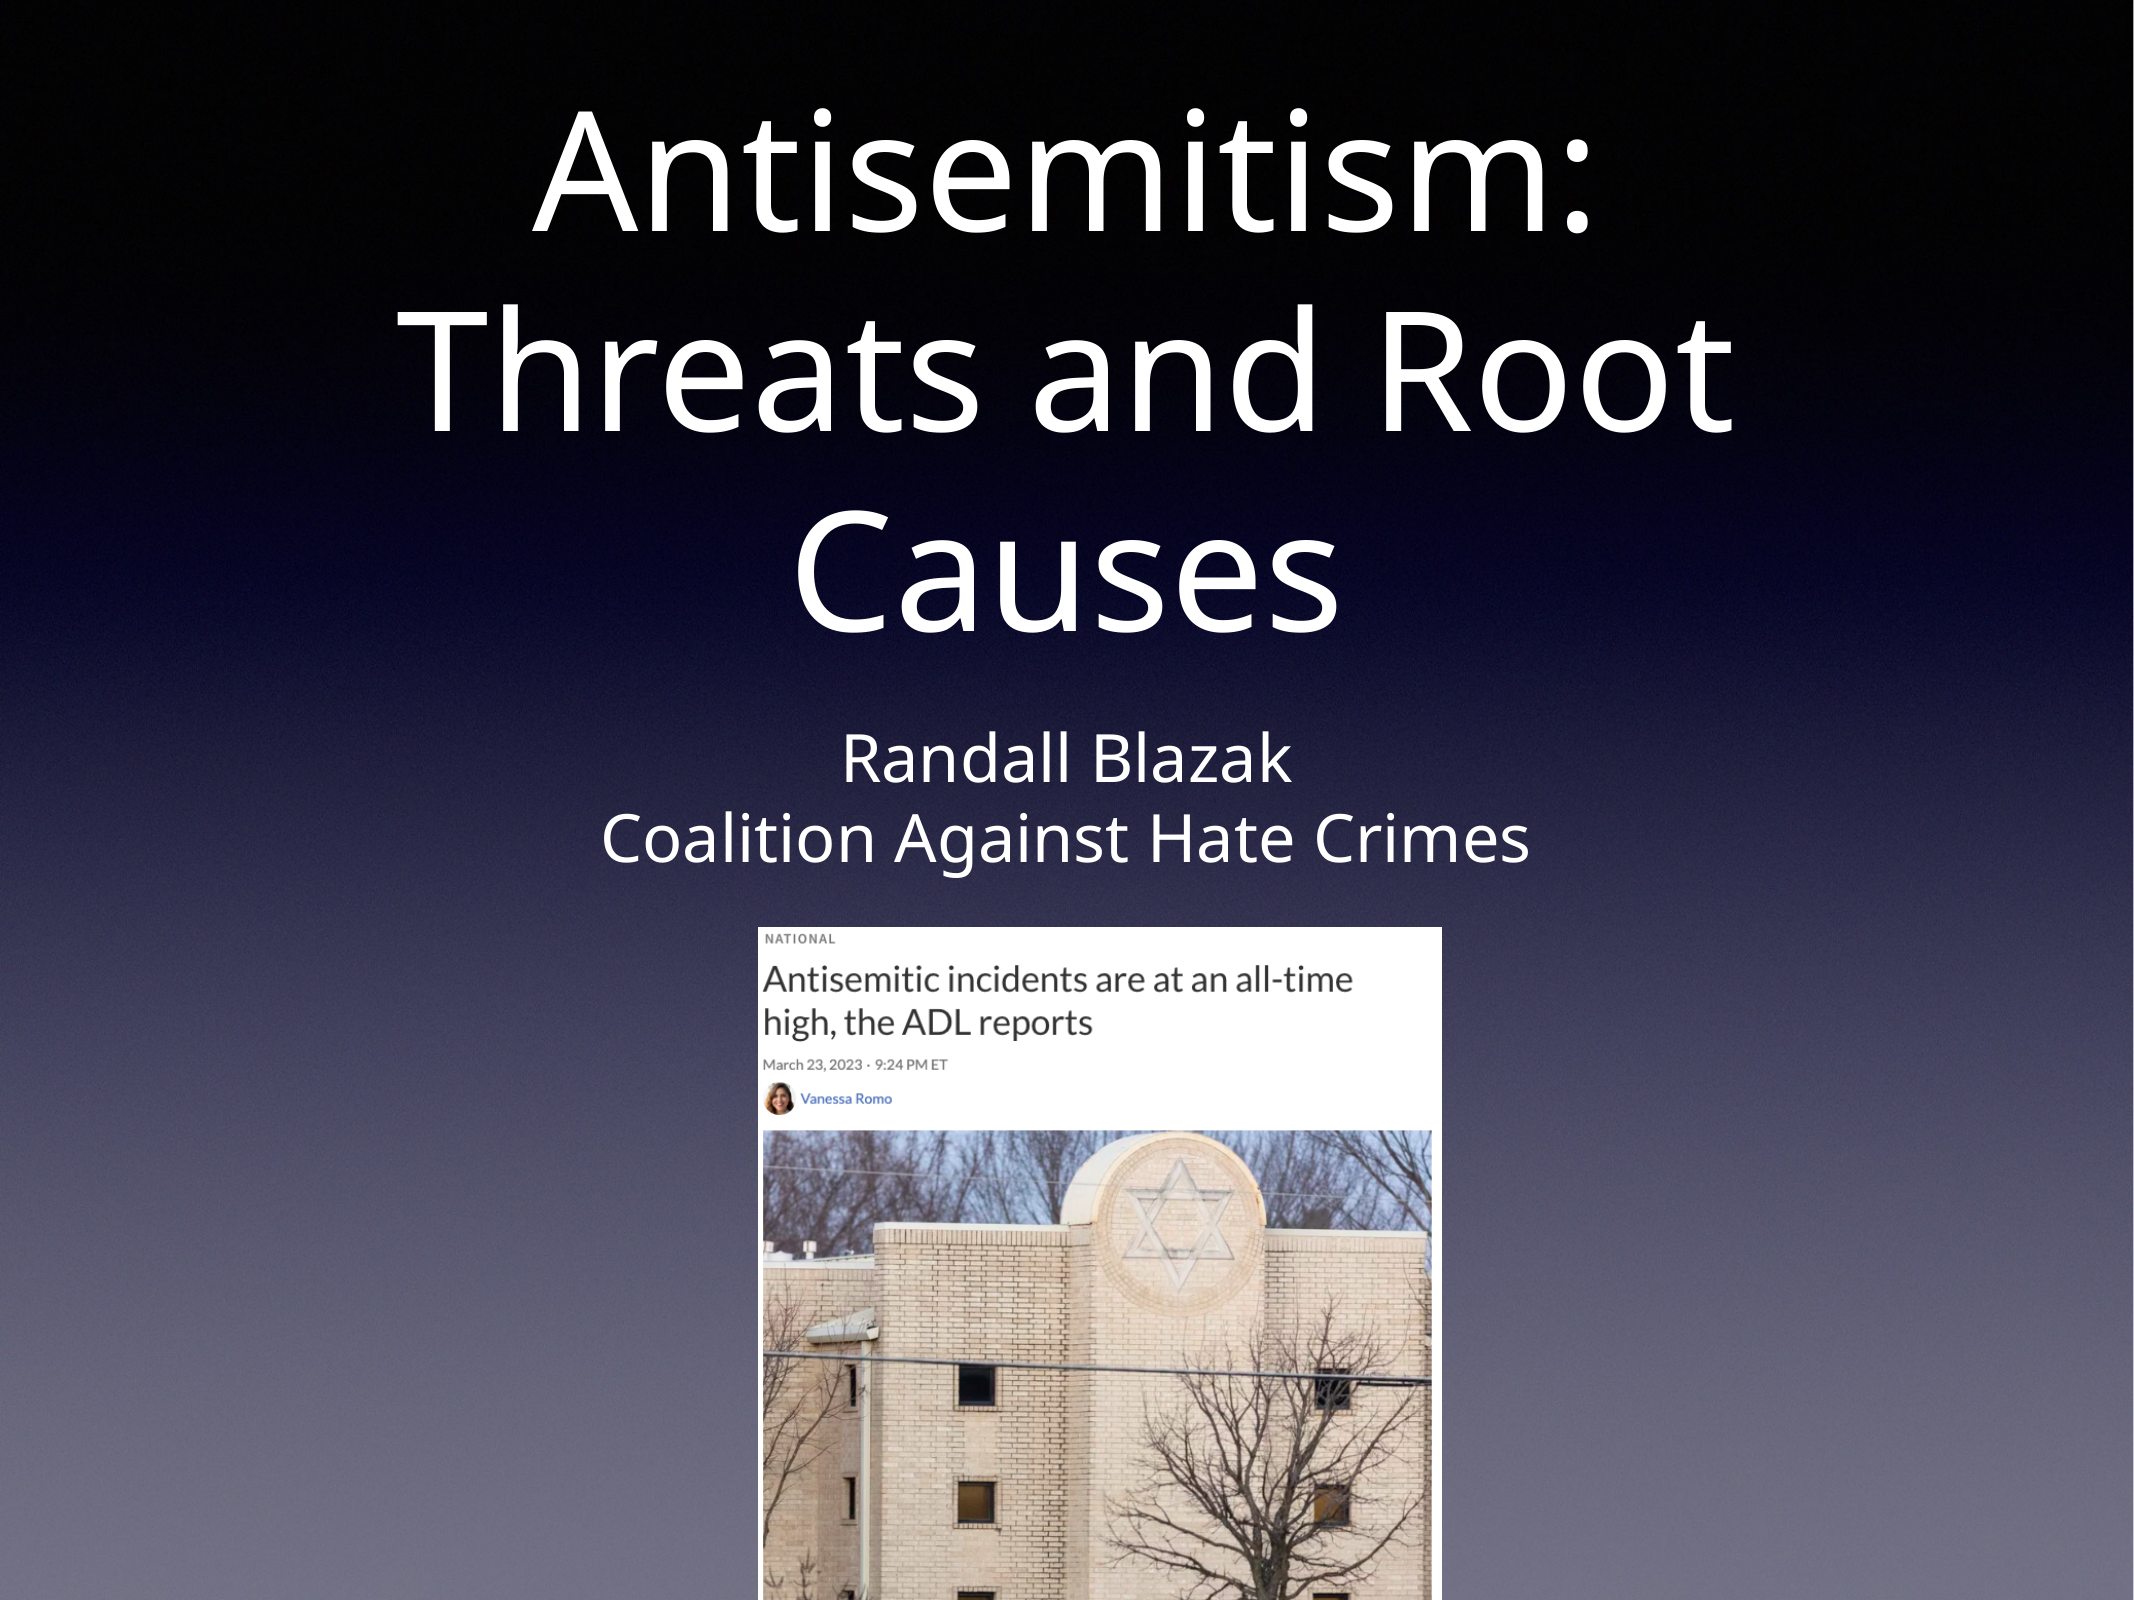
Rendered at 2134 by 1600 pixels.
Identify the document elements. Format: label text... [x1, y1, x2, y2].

title Antisemitism: Threats and Root Causes [207, 130, 1926, 674]
subtitle Randall Blazak Coalition Against Hate Crimes [207, 706, 1926, 894]
picture [0, 0, 2134, 1600]
